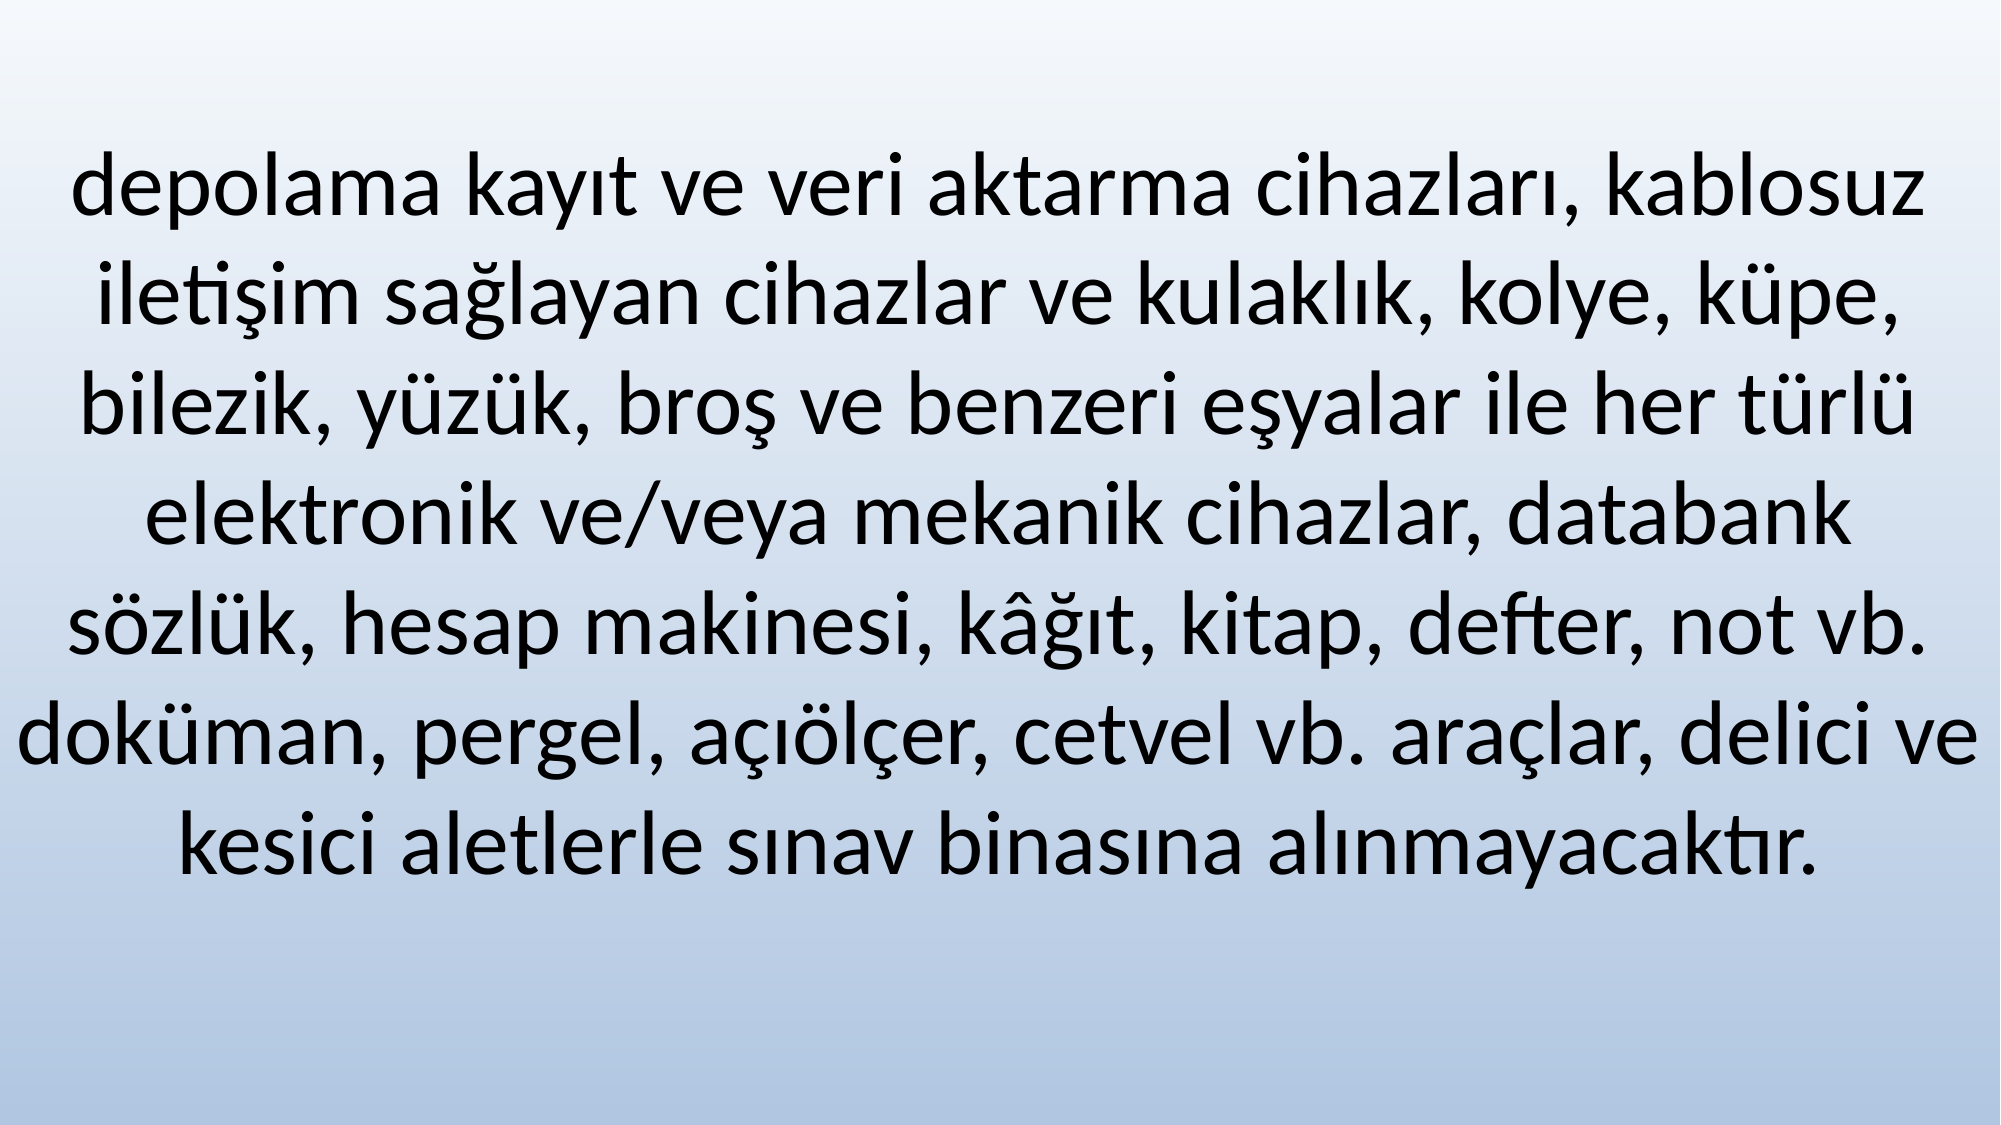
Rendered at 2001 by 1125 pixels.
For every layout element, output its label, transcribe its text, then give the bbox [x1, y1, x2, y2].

list depolama kayıt ve veri aktarma cihazları, kablosuz iletişim sağlayan cihazlar ve kulaklık, kolye, küpe, bilezik, yüzük, broş ve benzeri eşyalar ile her türlü elektronik ve/veya mekanik cihazlar, databank sözlük, hesap makinesi, kâğıt, kitap, defter, not vb. doküman, pergel, açıölçer, cetvel vb. araçlar, delici ve kesici aletlerle sınav binasına alınmayacaktır. [0, 115, 2000, 921]
